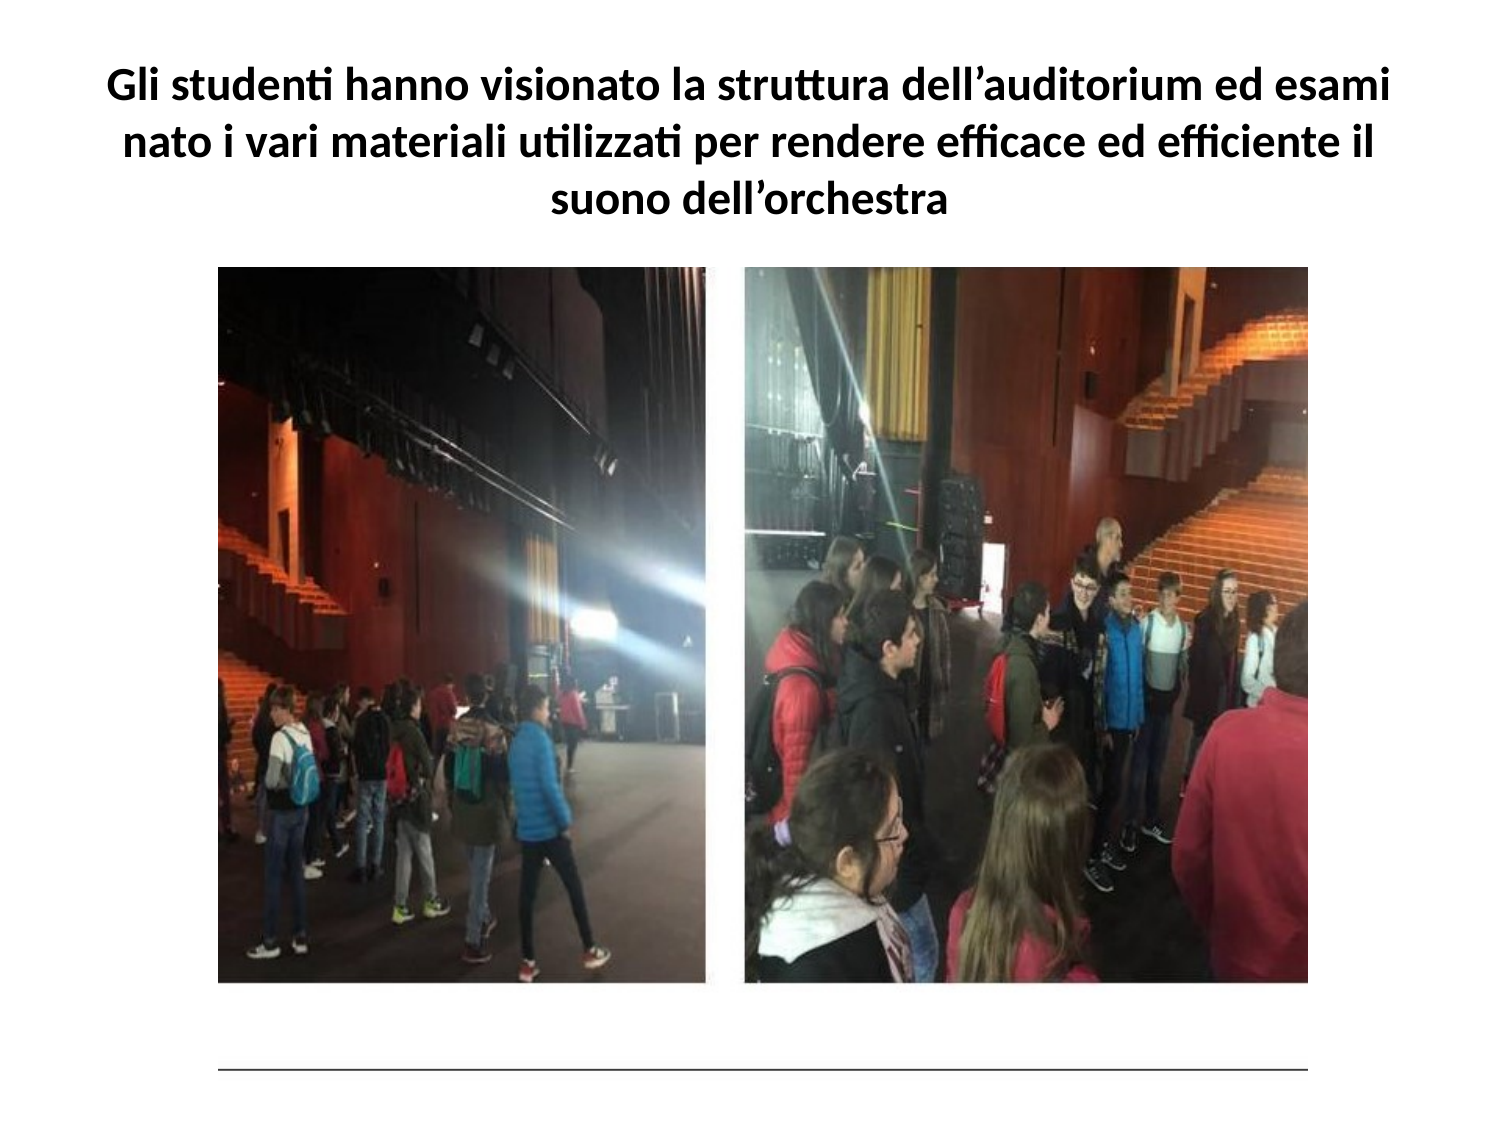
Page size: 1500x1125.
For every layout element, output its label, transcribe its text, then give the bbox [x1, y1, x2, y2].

title Gli studenti hanno visionato la struttura dell’auditorium ed esami nato i vari materiali utilizzati per rendere efficace ed efficiente il suono dell’orchestra [75, 45, 1425, 233]
picture [218, 266, 1308, 1085]
